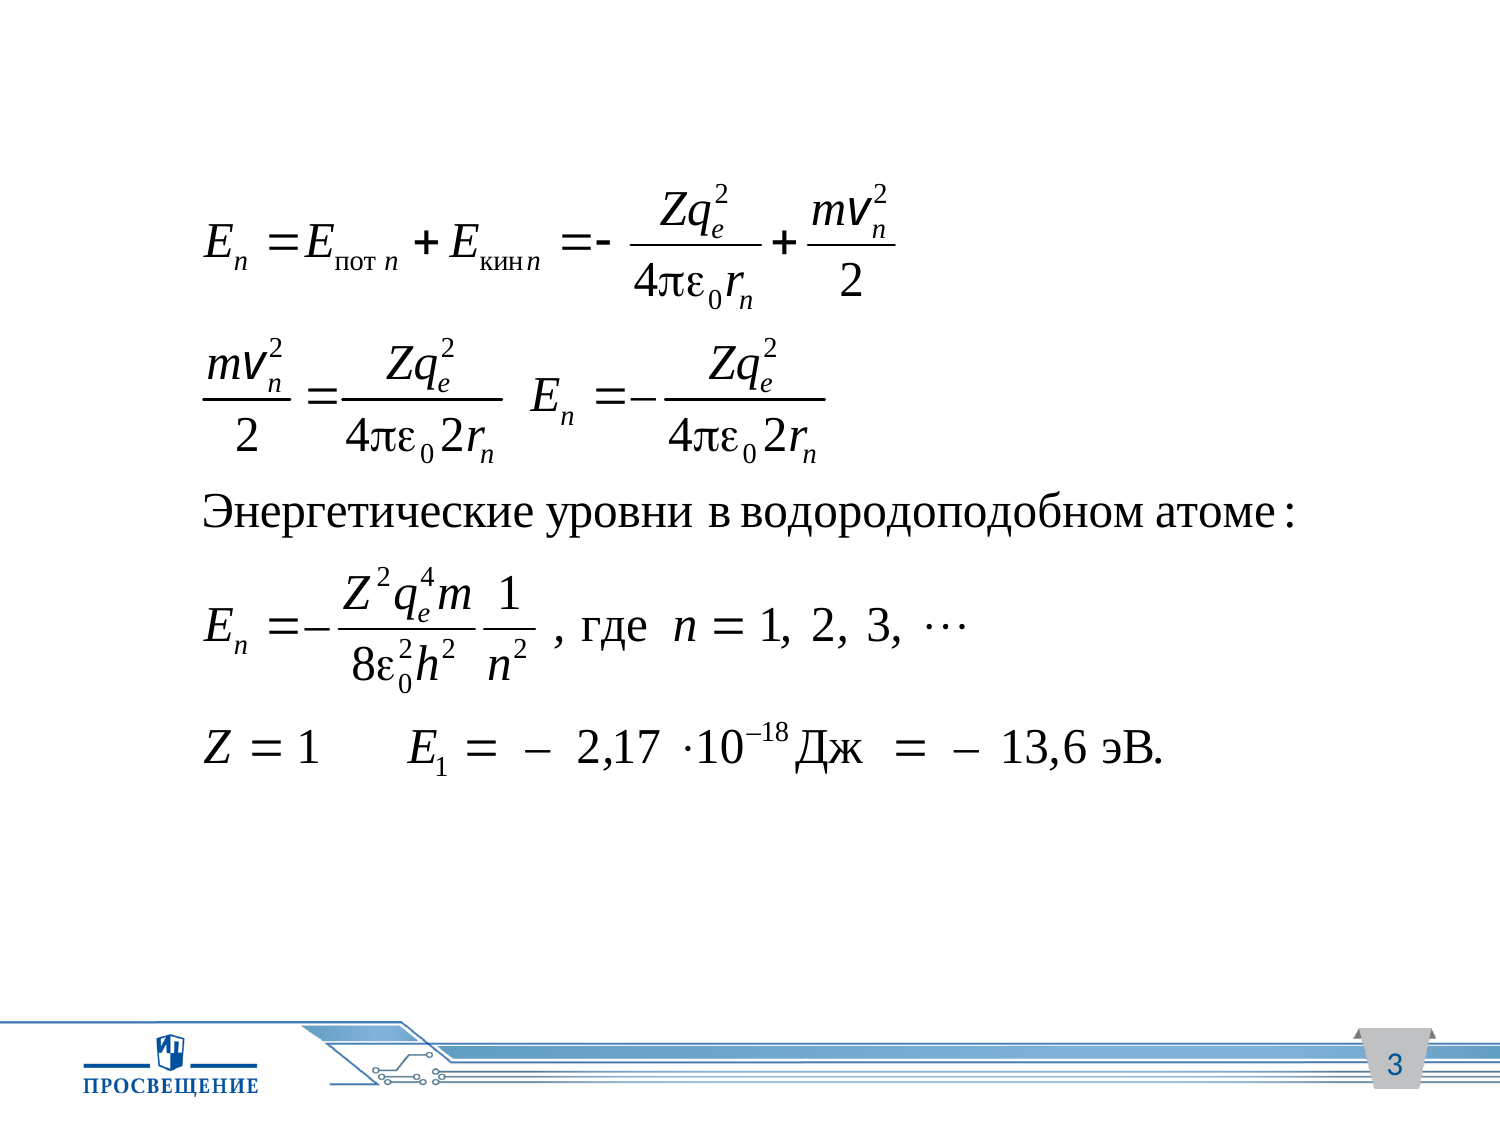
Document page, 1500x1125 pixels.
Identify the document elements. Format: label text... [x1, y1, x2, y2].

text_box 3 [1317, 1034, 1473, 1090]
picture [0, 1021, 1500, 1097]
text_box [194, 172, 1306, 788]
